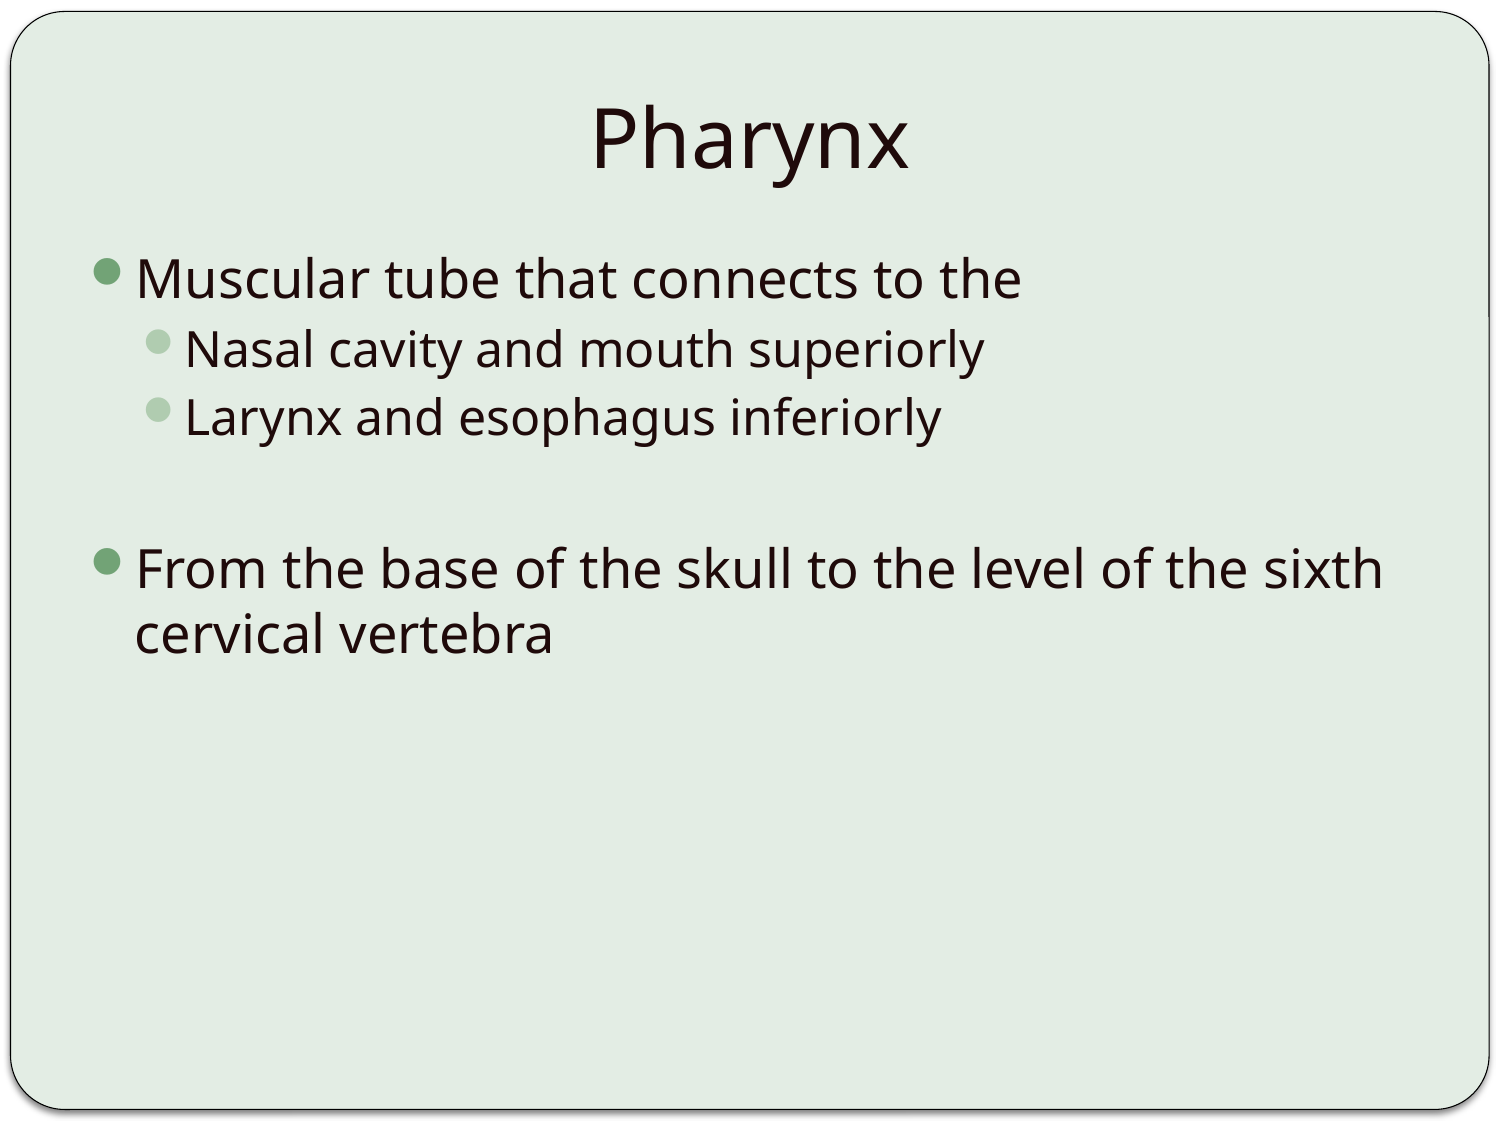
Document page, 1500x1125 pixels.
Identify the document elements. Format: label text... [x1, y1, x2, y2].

title Pharynx [75, 45, 1425, 200]
list Muscular tube that connects to the Nasal cavity and mouth superiorly Larynx and esophagus inferiorly From the base of the skull to the level of the sixth cervical vertebra [75, 237, 1425, 1063]
